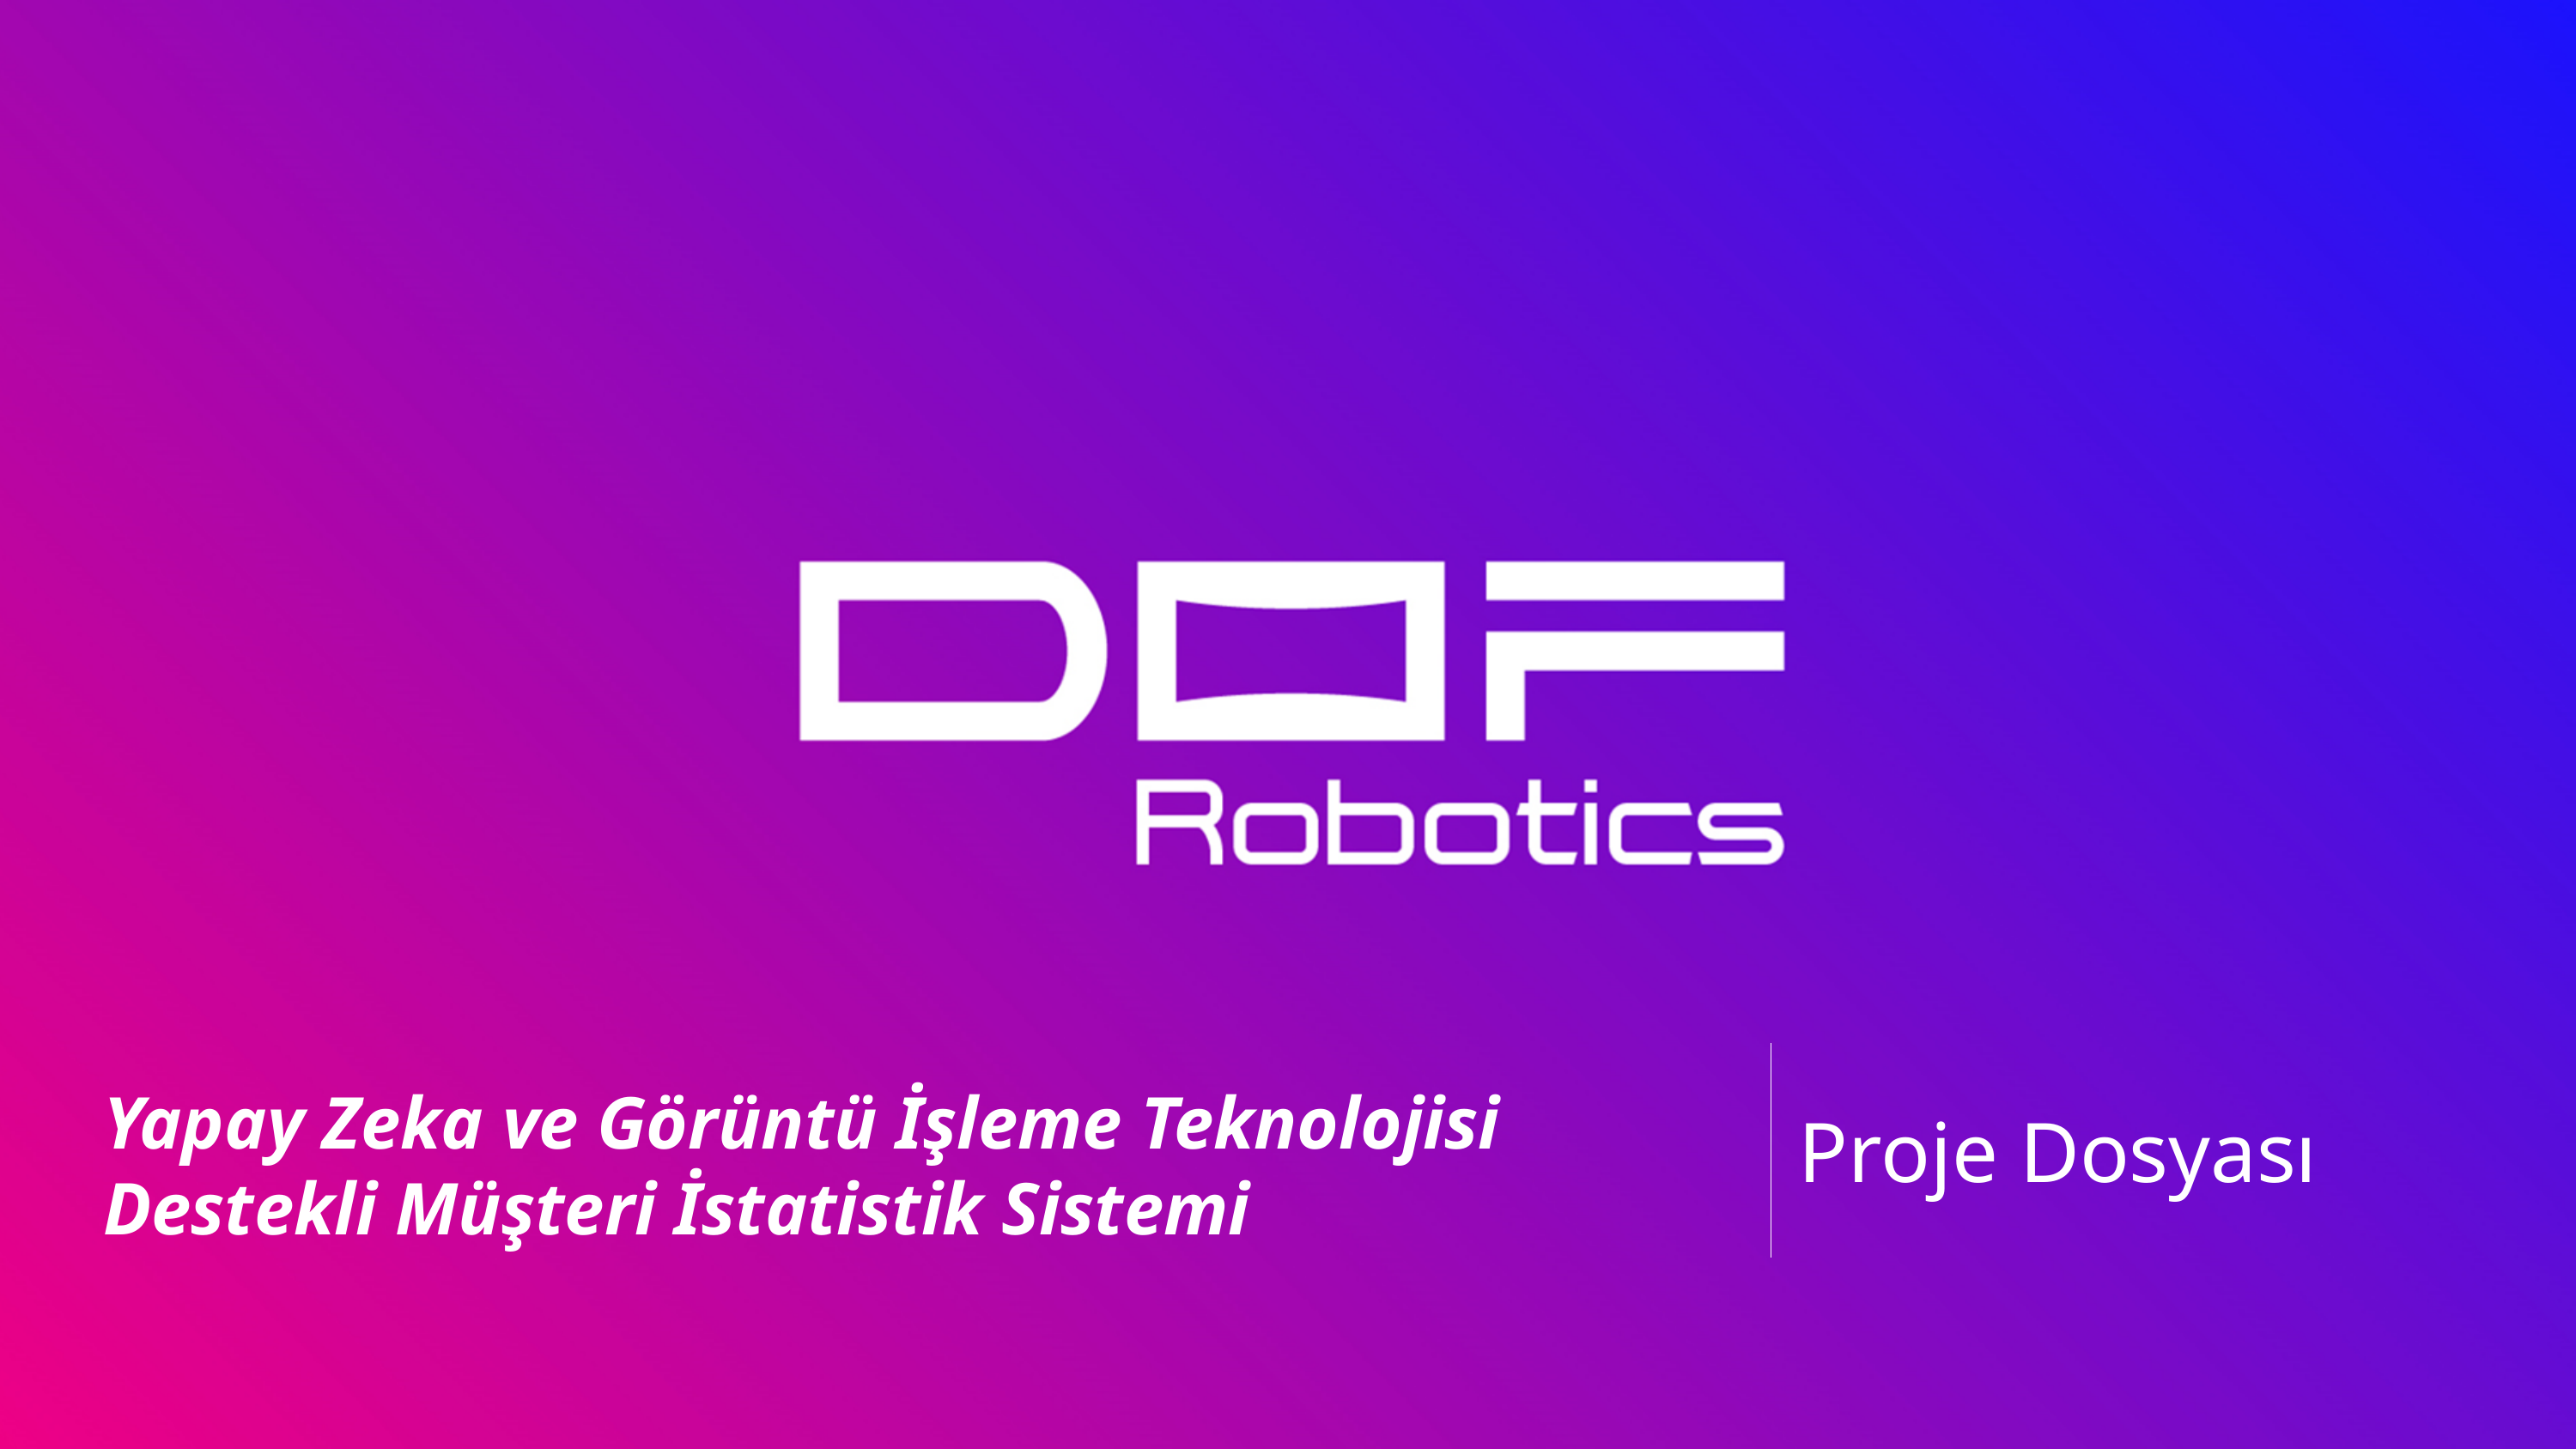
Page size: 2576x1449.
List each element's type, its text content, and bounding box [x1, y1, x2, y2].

text_box [0, 0, 2576, 1449]
text_box Yapay Zeka ve Görüntü İşleme Teknolojisi Destekli Müşteri İstatistik Sistemi [90, 1070, 1739, 1256]
text_box Proje Dosyası [1786, 1094, 2330, 1205]
